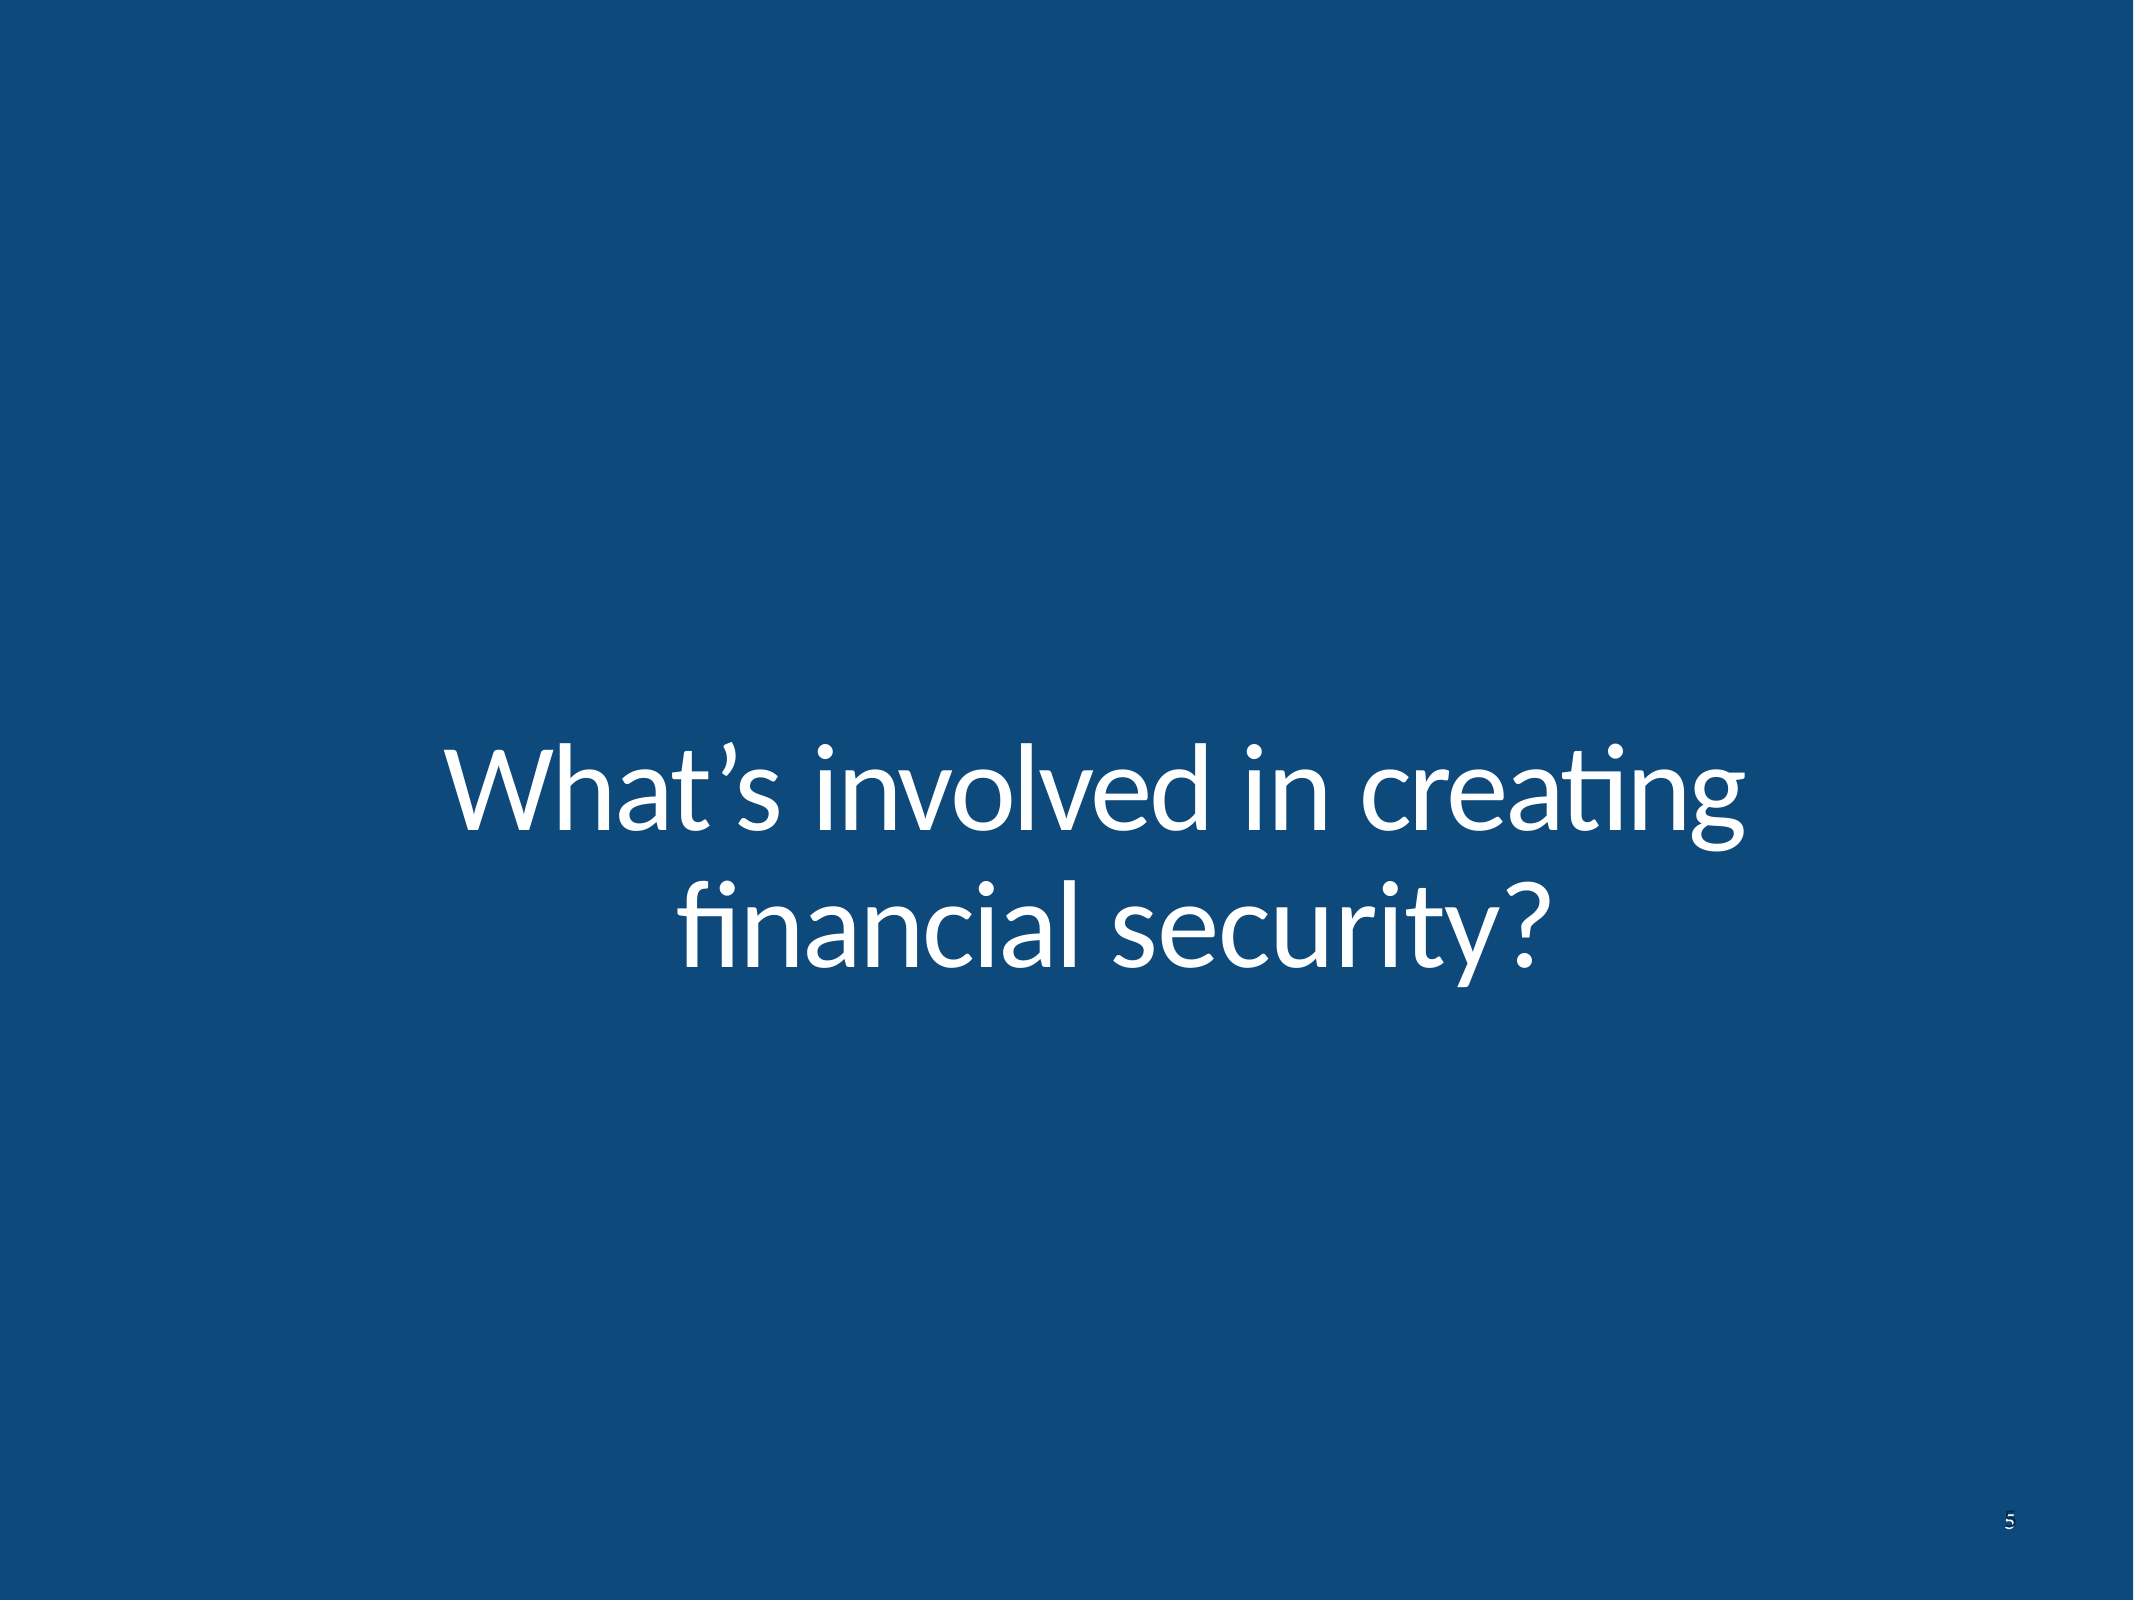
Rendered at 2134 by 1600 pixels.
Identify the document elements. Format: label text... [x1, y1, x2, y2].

title What’s involved in creating financial security? [441, 700, 1767, 993]
slide_number 5 [2000, 1504, 2034, 1537]
